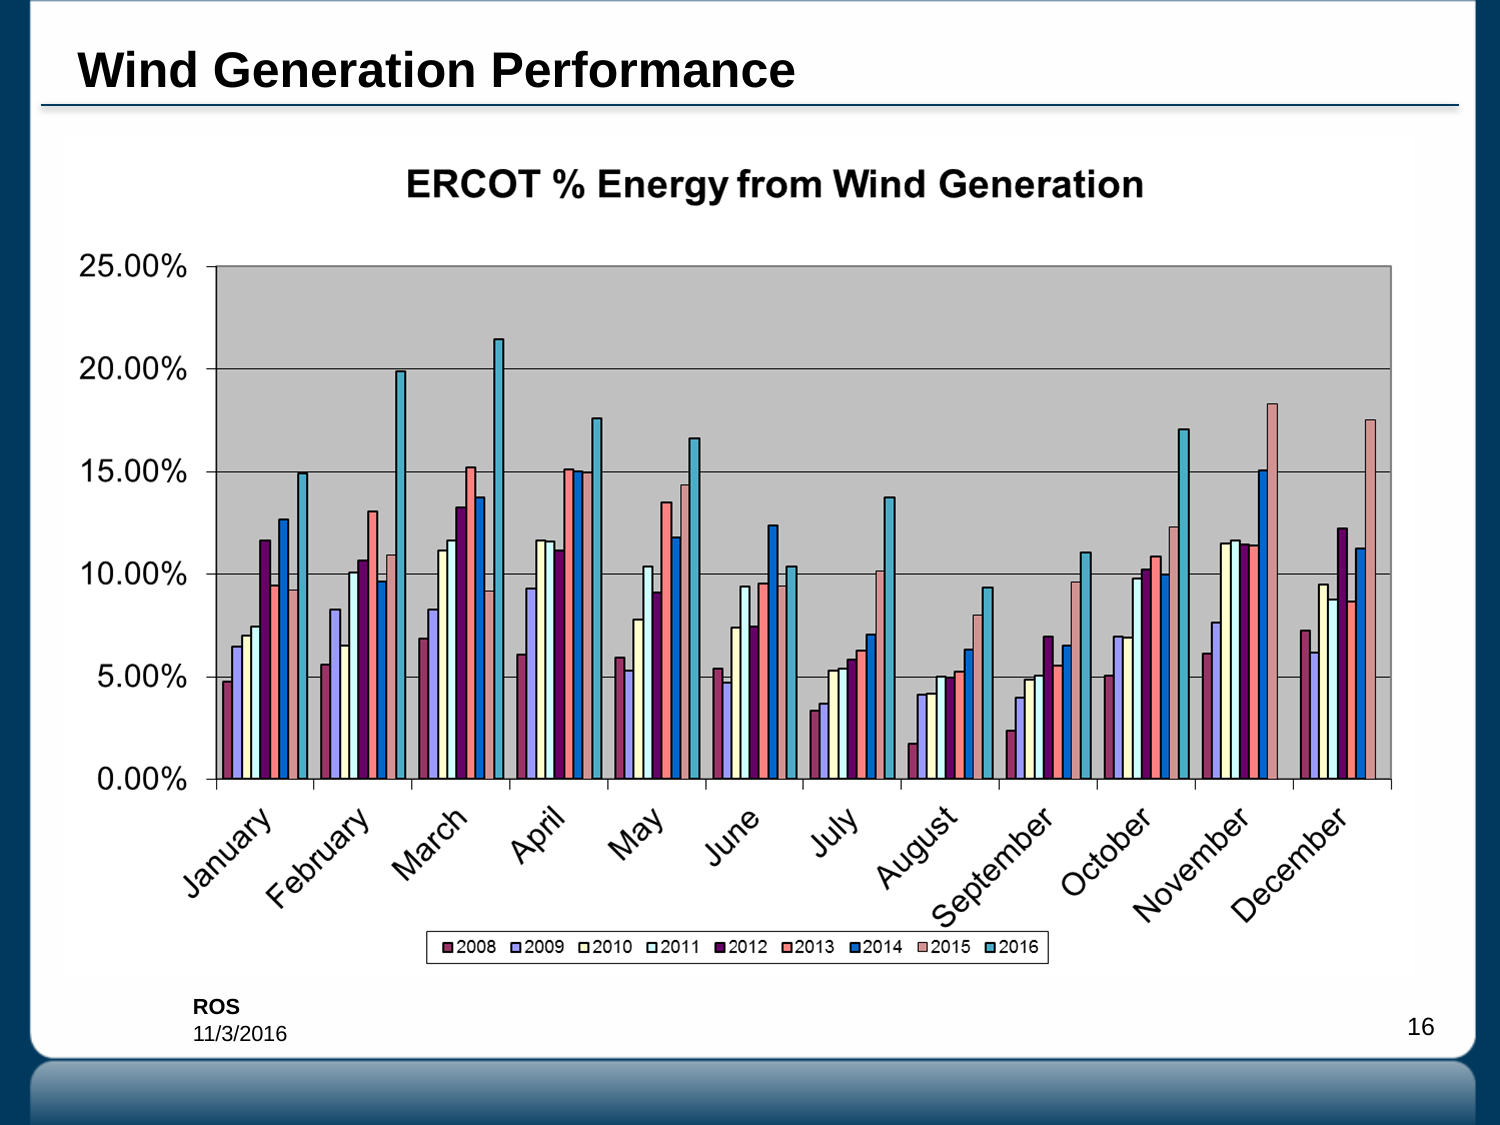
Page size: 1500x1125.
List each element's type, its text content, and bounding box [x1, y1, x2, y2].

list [62, 135, 1413, 976]
picture [0, 0, 1500, 1125]
title Wind Generation Performance [62, 29, 1450, 106]
